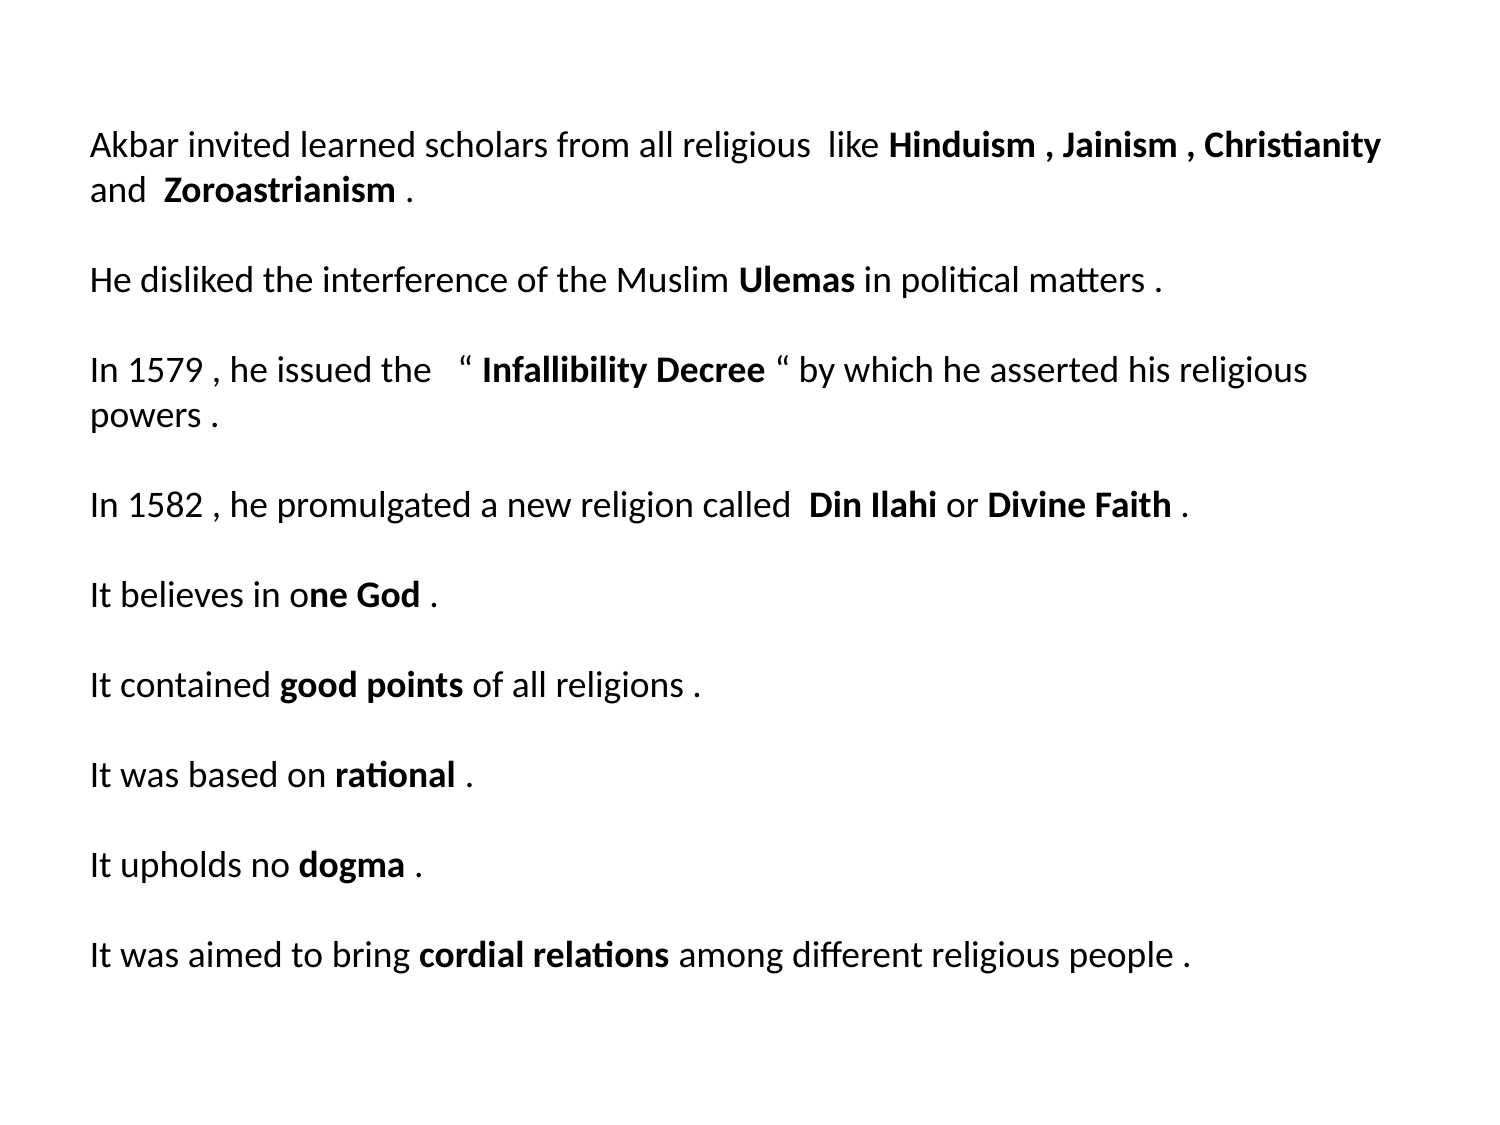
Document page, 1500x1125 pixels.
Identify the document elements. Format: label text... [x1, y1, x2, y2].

text_box Akbar invited learned scholars from all religious like Hinduism , Jainism , Christianity and Zoroastrianism . He disliked the interference of the Muslim Ulemas in political matters . In 1579 , he issued the “ Infallibility Decree “ by which he asserted his religious powers . In 1582 , he promulgated a new religion called Din Ilahi or Divine Faith . It believes in one God . It contained good points of all religions . It was based on rational . It upholds no dogma . It was aimed to bring cordial relations among different religious people . [74, 112, 1413, 983]
